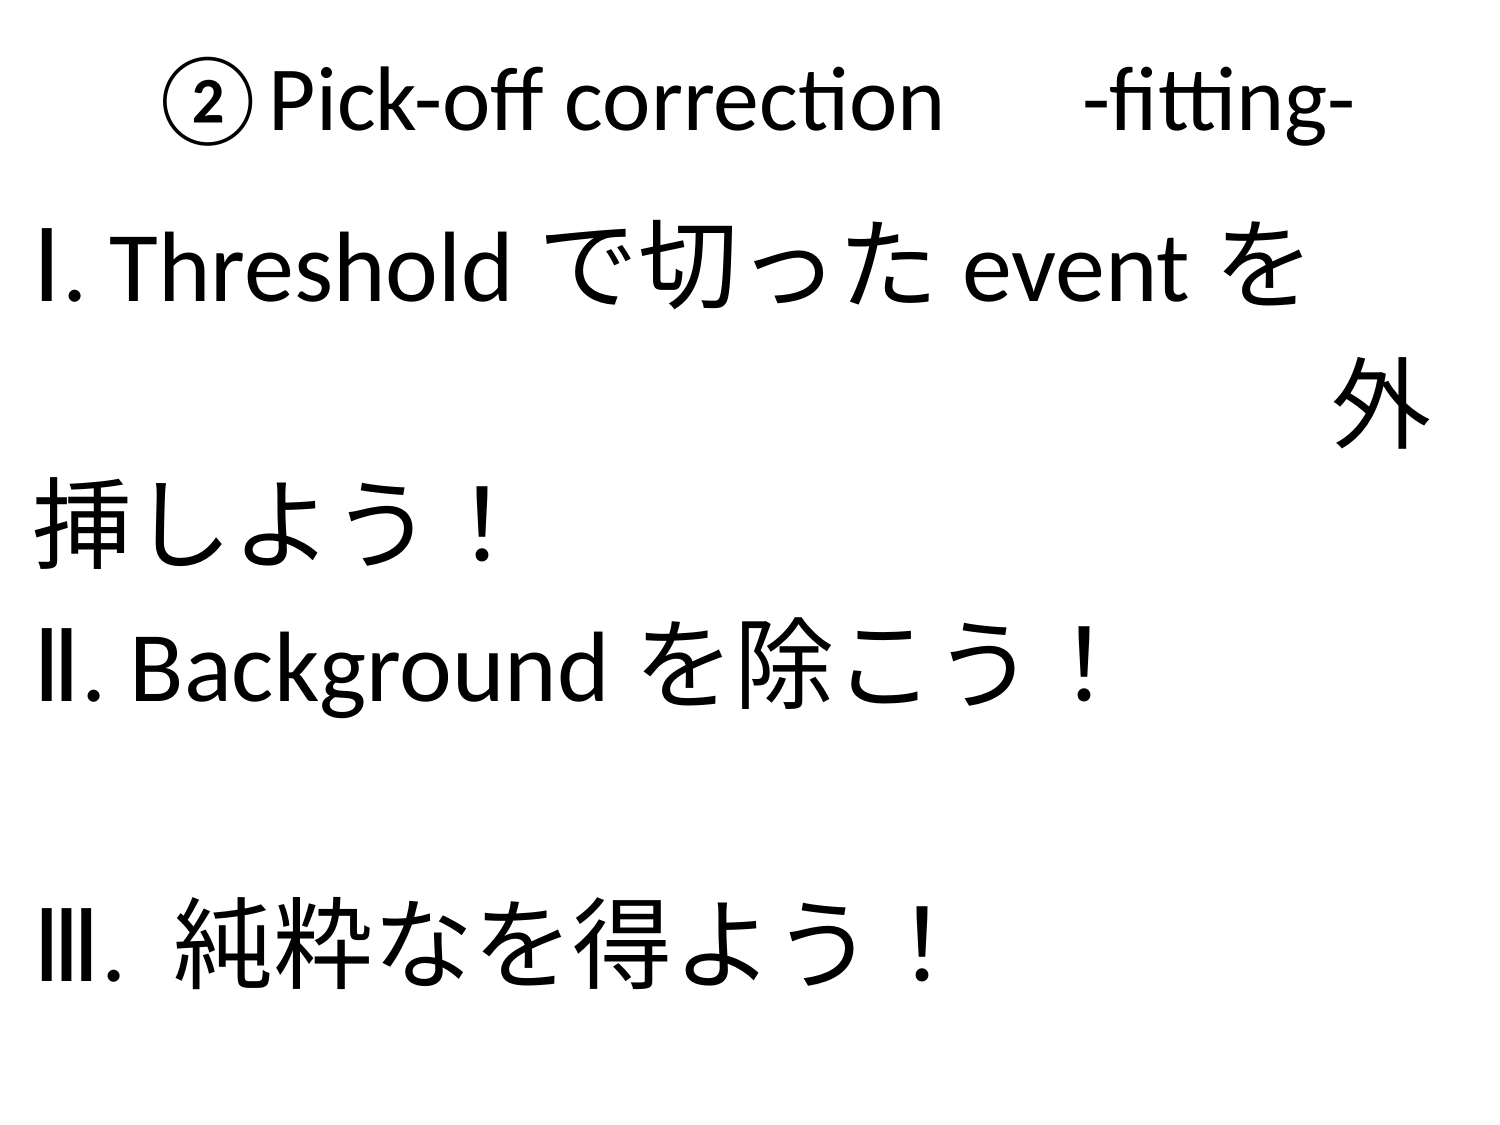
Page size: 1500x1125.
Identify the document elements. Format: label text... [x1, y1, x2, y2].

title ②Pick-off correction -fitting- [76, 0, 1427, 188]
